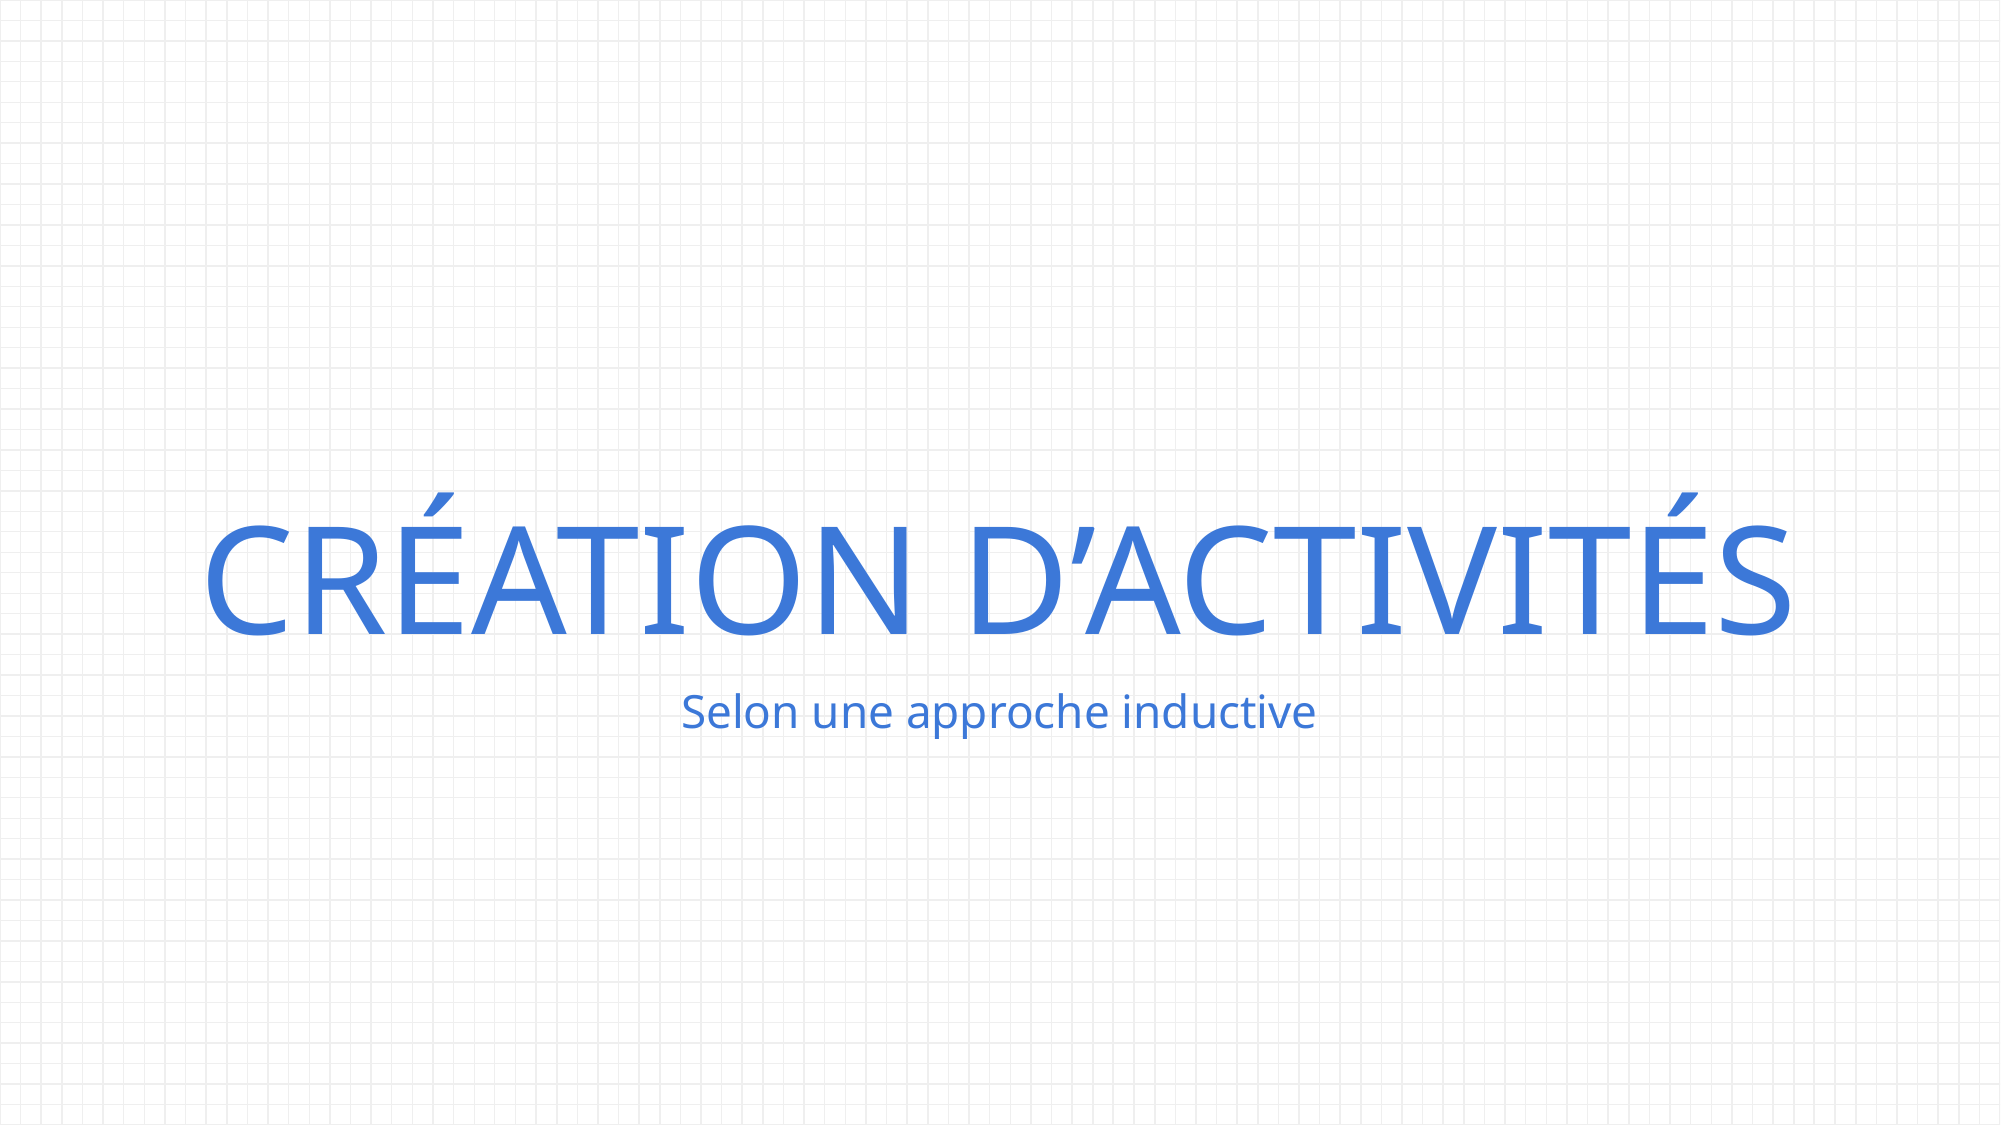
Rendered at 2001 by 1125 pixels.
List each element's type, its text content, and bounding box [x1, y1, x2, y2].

list Selon une approche inductive [280, 681, 1719, 906]
title CRÉATION D’ACTIVITÉS [181, 192, 1817, 673]
